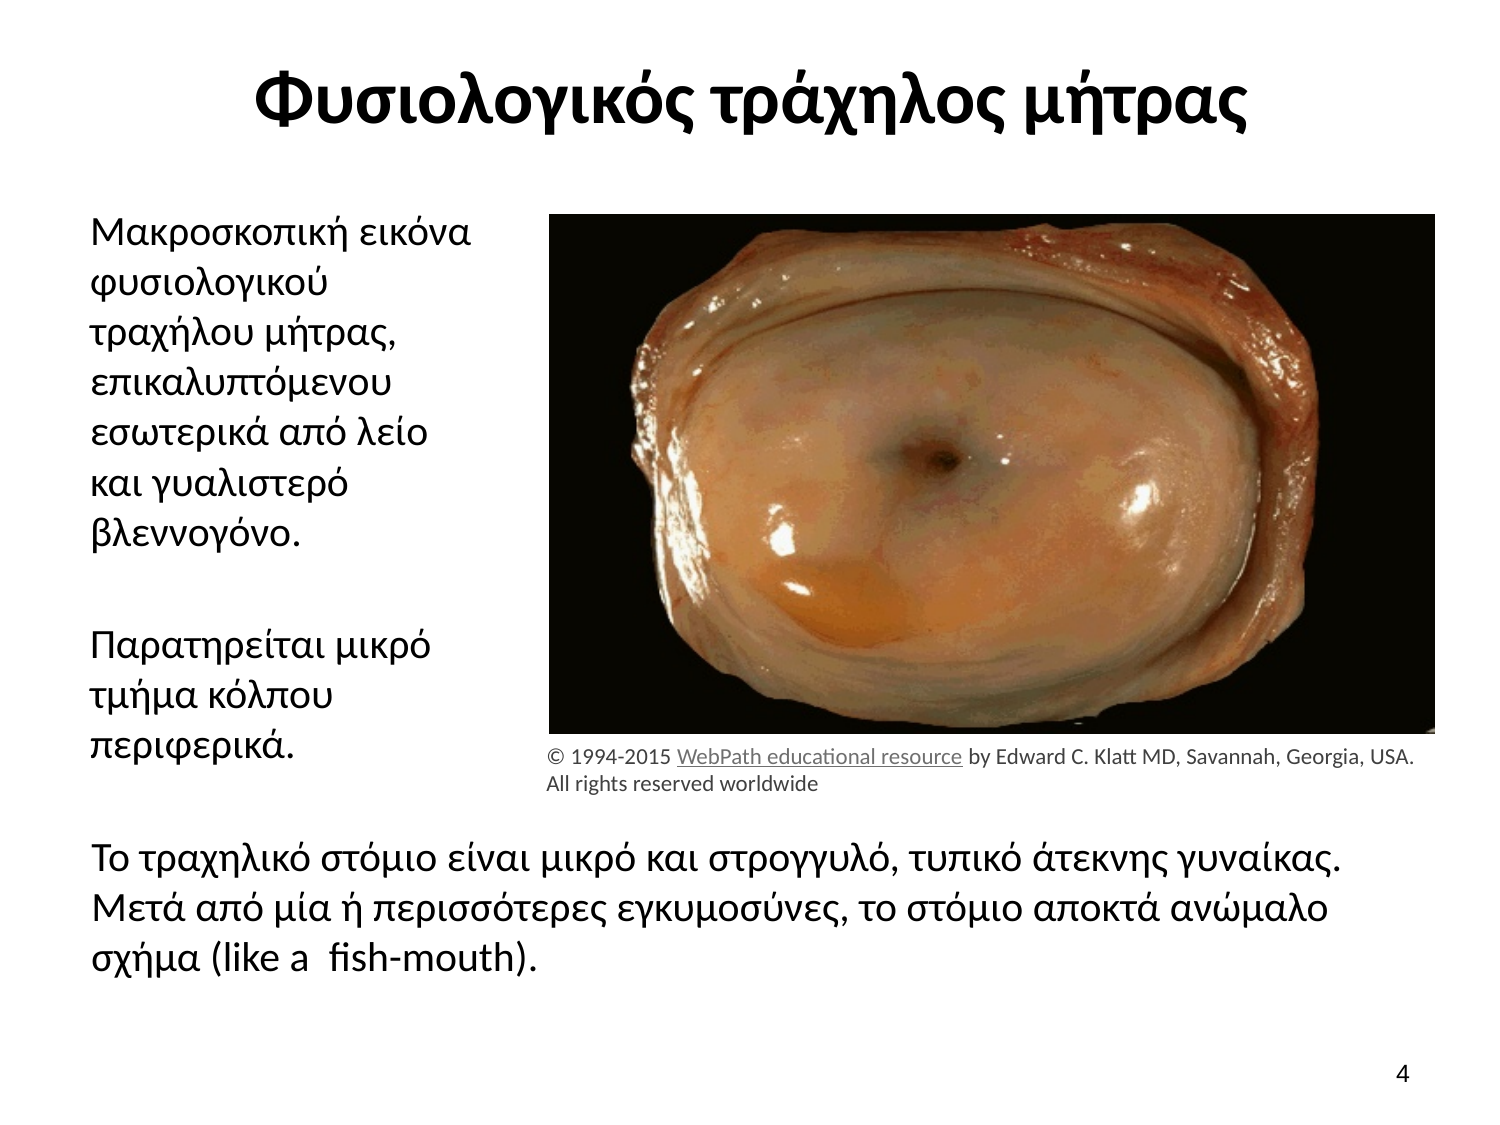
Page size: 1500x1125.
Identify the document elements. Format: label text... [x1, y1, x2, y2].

text_box © 1994-2015 WebPath educational resource by Edward C. Klatt MD, Savannah, Georgia, USA. All rights reserved worldwide [531, 733, 1452, 804]
slide_number 3 [1074, 1042, 1425, 1103]
picture [548, 213, 1435, 735]
title Φυσιολογικός τράχηλος μήτρας [76, 19, 1427, 169]
list Μακροσκοπική εικόνα φυσιολογικού τραχήλου μήτρας, επικαλυπτόμενου εσωτερικά από λείο και γυαλιστερό βλεννογόνο. Παρατηρείται μικρό τμήμα κόλπου περιφερικά. [75, 196, 491, 823]
text_box Το τραχηλικό στόμιο είναι μικρό και στρογγυλό, τυπικό άτεκνης γυναίκας. Μετά από μία ή περισσότερες εγκυμοσύνες, το στόμιο αποκτά ανώμαλο σχήμα (like a fish-mouth). [76, 822, 1435, 988]
